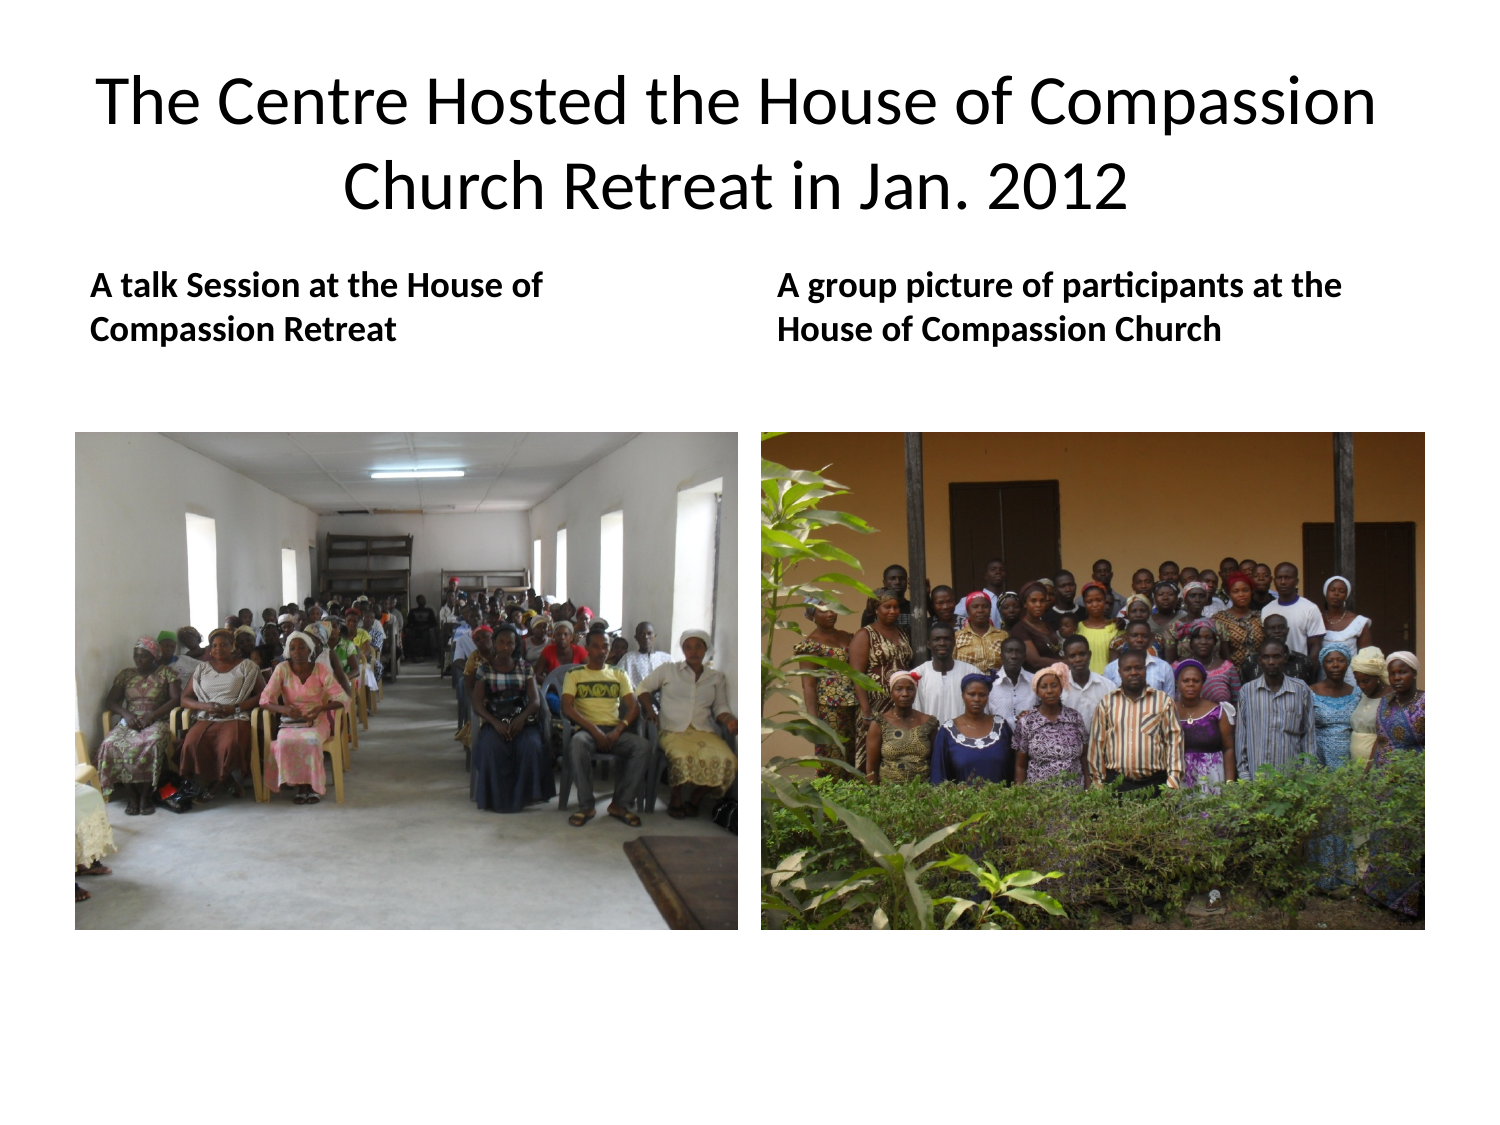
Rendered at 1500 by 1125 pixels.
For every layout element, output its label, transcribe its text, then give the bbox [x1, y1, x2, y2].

title The Centre Hosted the House of Compassion Church Retreat in Jan. 2012 [37, 45, 1438, 233]
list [74, 432, 738, 930]
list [761, 431, 1426, 930]
list A group picture of participants at the House of Compassion Church [761, 251, 1425, 357]
list A talk Session at the House of Compassion Retreat [75, 251, 738, 357]
